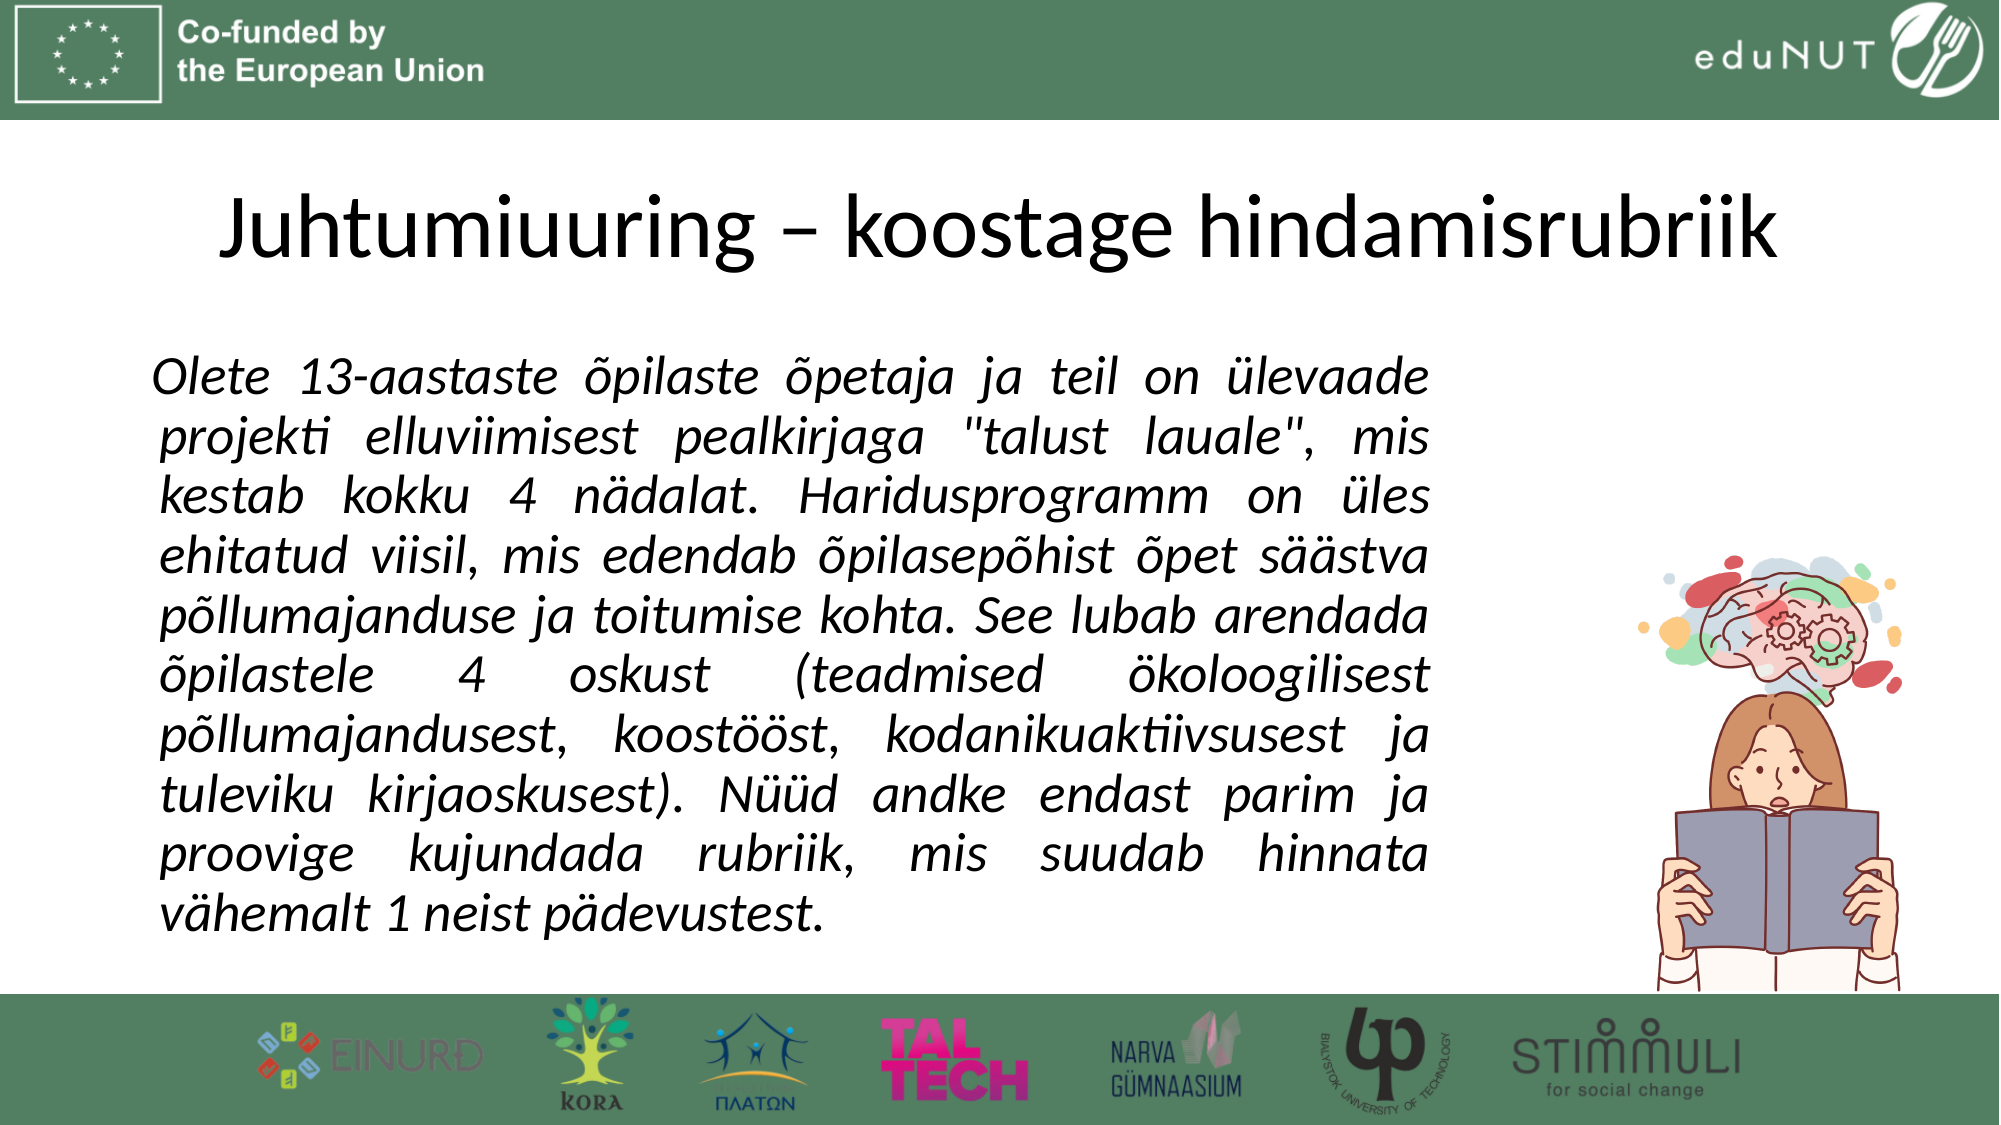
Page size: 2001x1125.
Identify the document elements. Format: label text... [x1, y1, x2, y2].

title Juhtumiuuring – koostage hindamisrubriik [137, 132, 1863, 325]
picture [0, 480, 1999, 1125]
list Olete 13-aastaste õpilaste õpetaja ja teil on ülevaade projekti elluviimisest pealkirjaga "talust lauale", mis kestab kokku 4 nädalat. Haridusprogramm on üles ehitatud viisil, mis edendab õpilasepõhist õpet säästva põllumajanduse ja toitumise kohta. See lubab arendada õpilastele 4 oskust (teadmised ökoloogilisest põllumajandusest, koostööst, kodanikuaktiivsusest ja tuleviku kirjaoskusest). Nüüd andke endast parim ja proovige kujundada rubriik, mis suudab hinnata vähemalt 1 neist pädevustest. [108, 339, 1448, 952]
picture [0, 0, 1999, 120]
